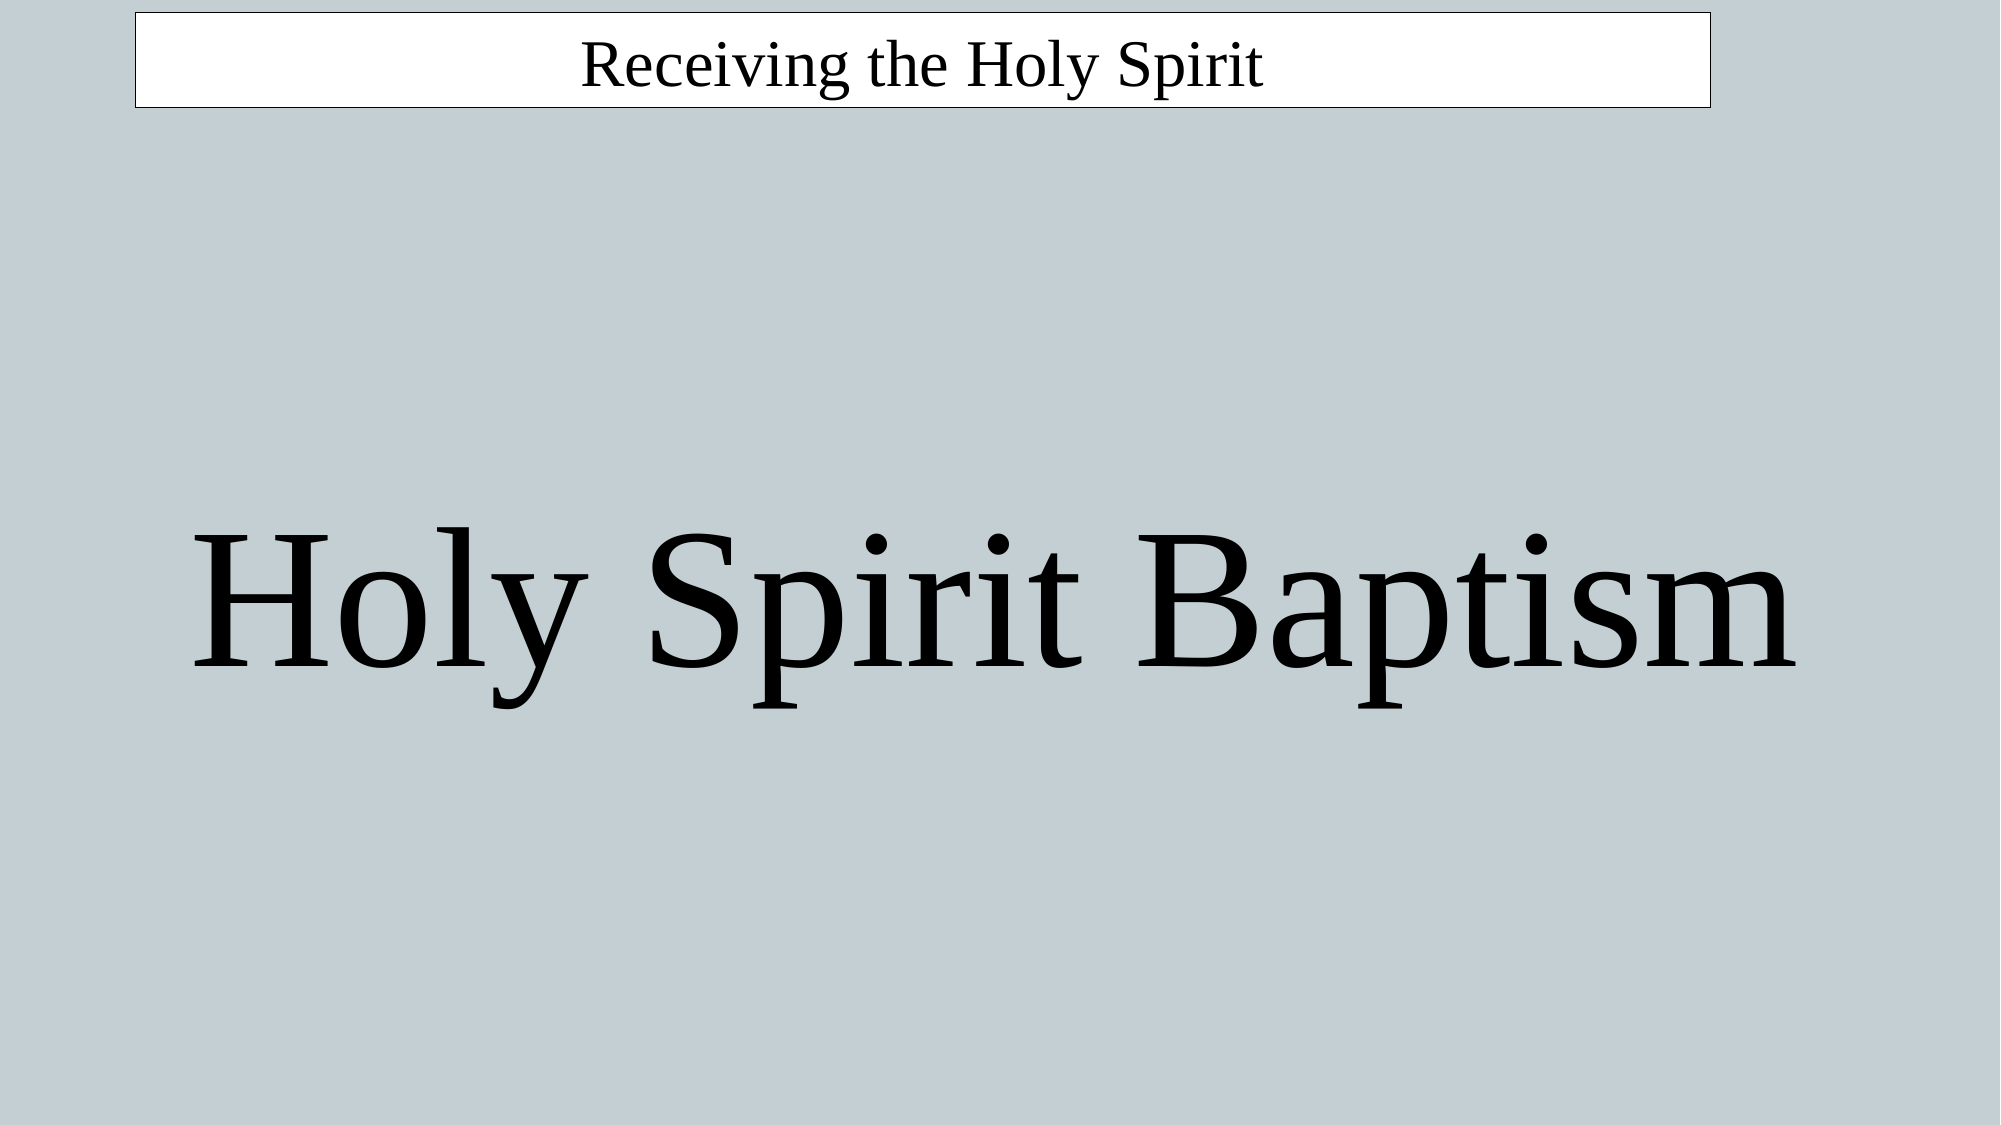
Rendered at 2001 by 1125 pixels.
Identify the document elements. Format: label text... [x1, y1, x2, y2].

text_box Holy Spirit Baptism [21, 459, 1932, 714]
text_box Receiving the Holy Spirit [135, 12, 1711, 108]
